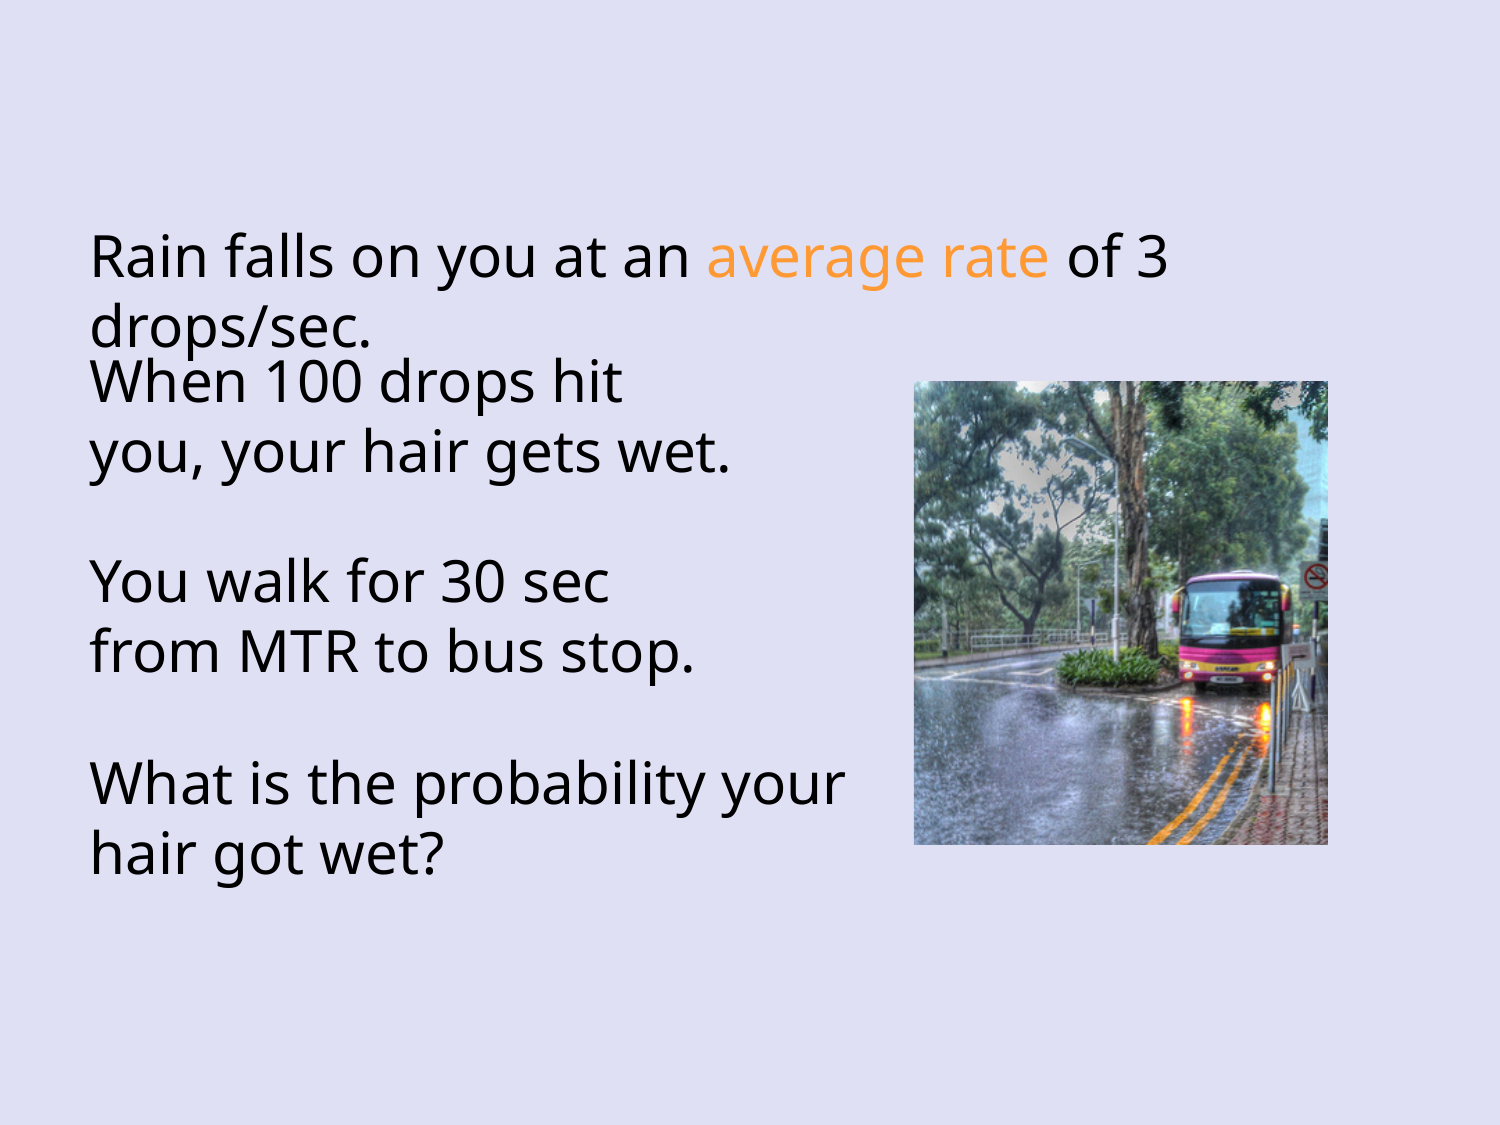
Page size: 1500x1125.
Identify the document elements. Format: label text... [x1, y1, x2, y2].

text_box When 100 drops hit you, your hair gets wet. [74, 336, 750, 492]
text_box What is the probability your hair got wet? [75, 738, 898, 894]
picture [913, 380, 1329, 845]
text_box You walk for 30 sec from MTR to bus stop. [74, 536, 750, 692]
text_box Rain falls on you at an average rate of 3 drops/sec. [74, 212, 1425, 367]
